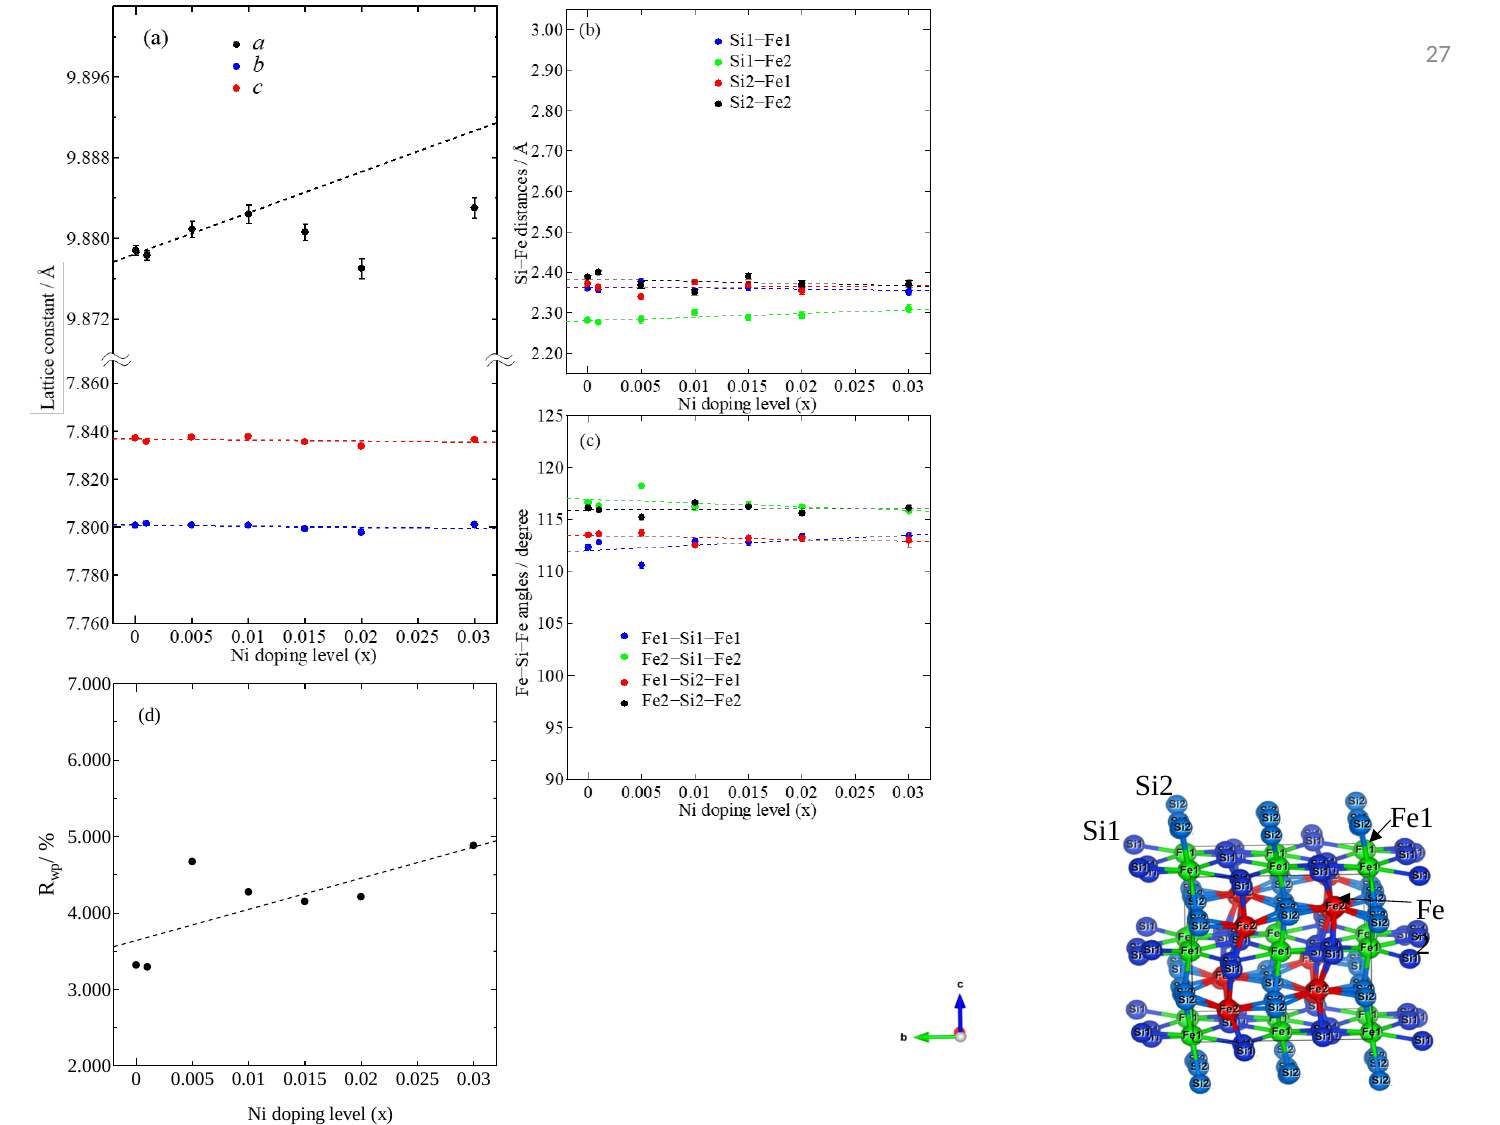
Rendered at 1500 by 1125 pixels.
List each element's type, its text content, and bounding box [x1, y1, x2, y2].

slide_number 27 [1128, 22, 1466, 83]
picture [30, 0, 947, 1125]
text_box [896, 758, 1466, 1103]
